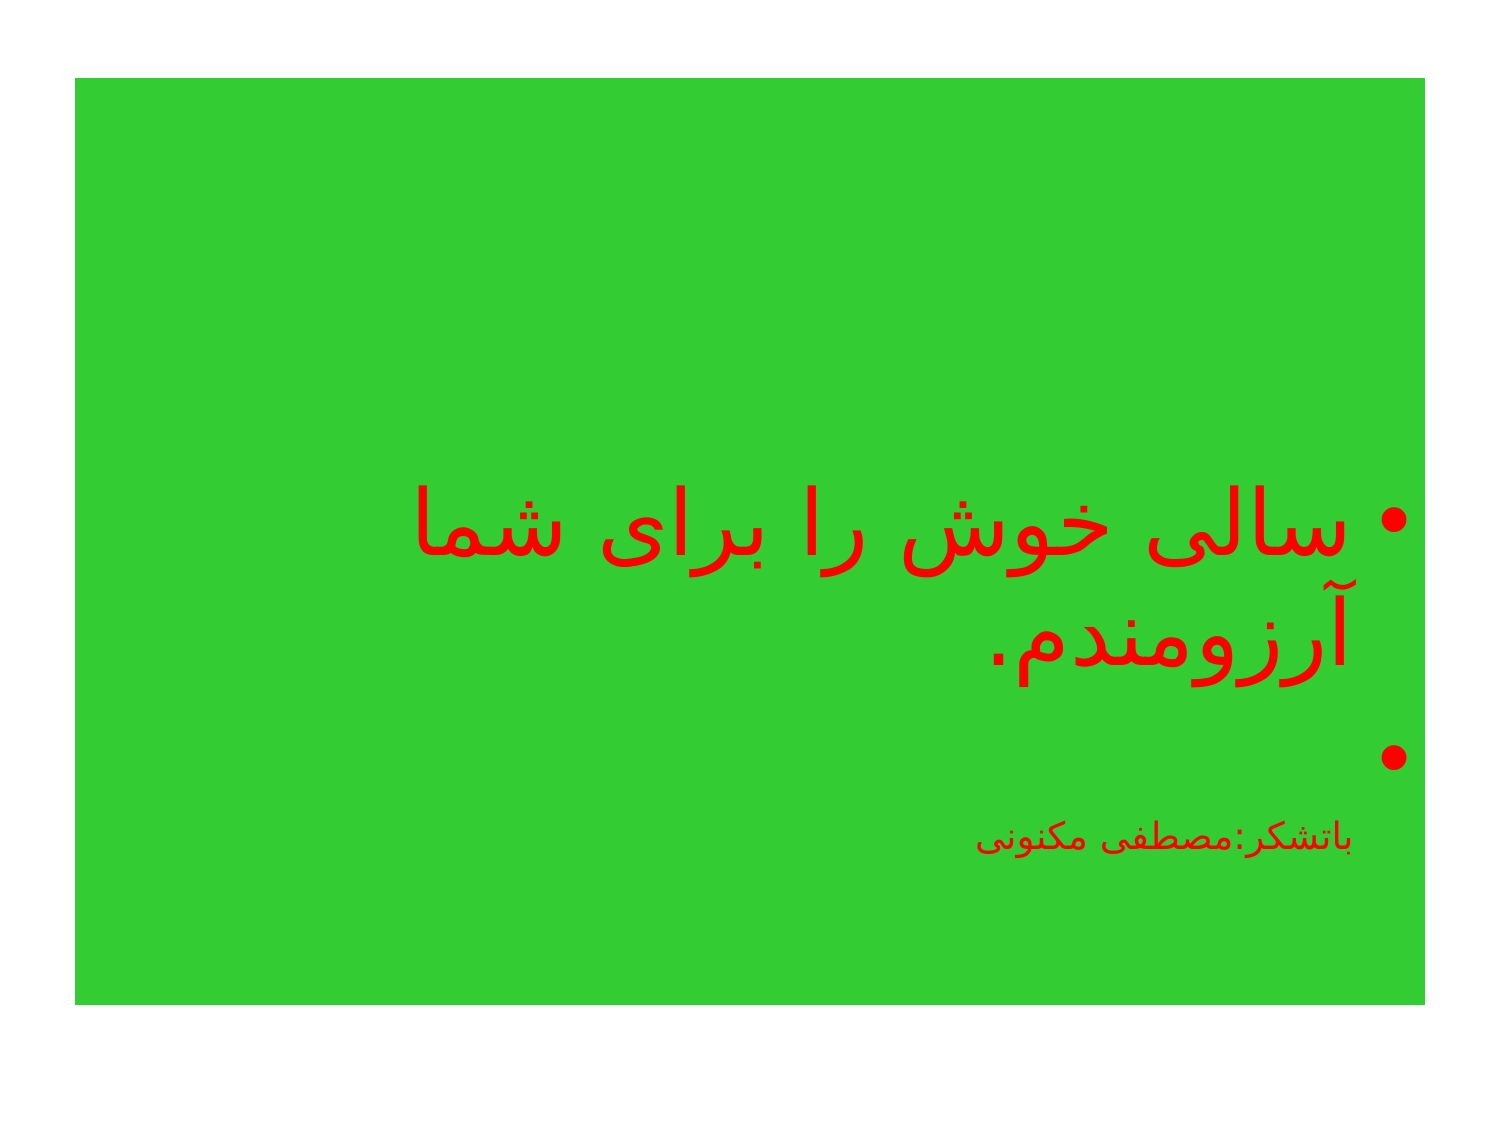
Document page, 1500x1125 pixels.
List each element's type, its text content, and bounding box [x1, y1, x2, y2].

list سالی خوش را برای شما آرزومندم. باتشکر:مصطفی مکنونی [75, 78, 1425, 1005]
